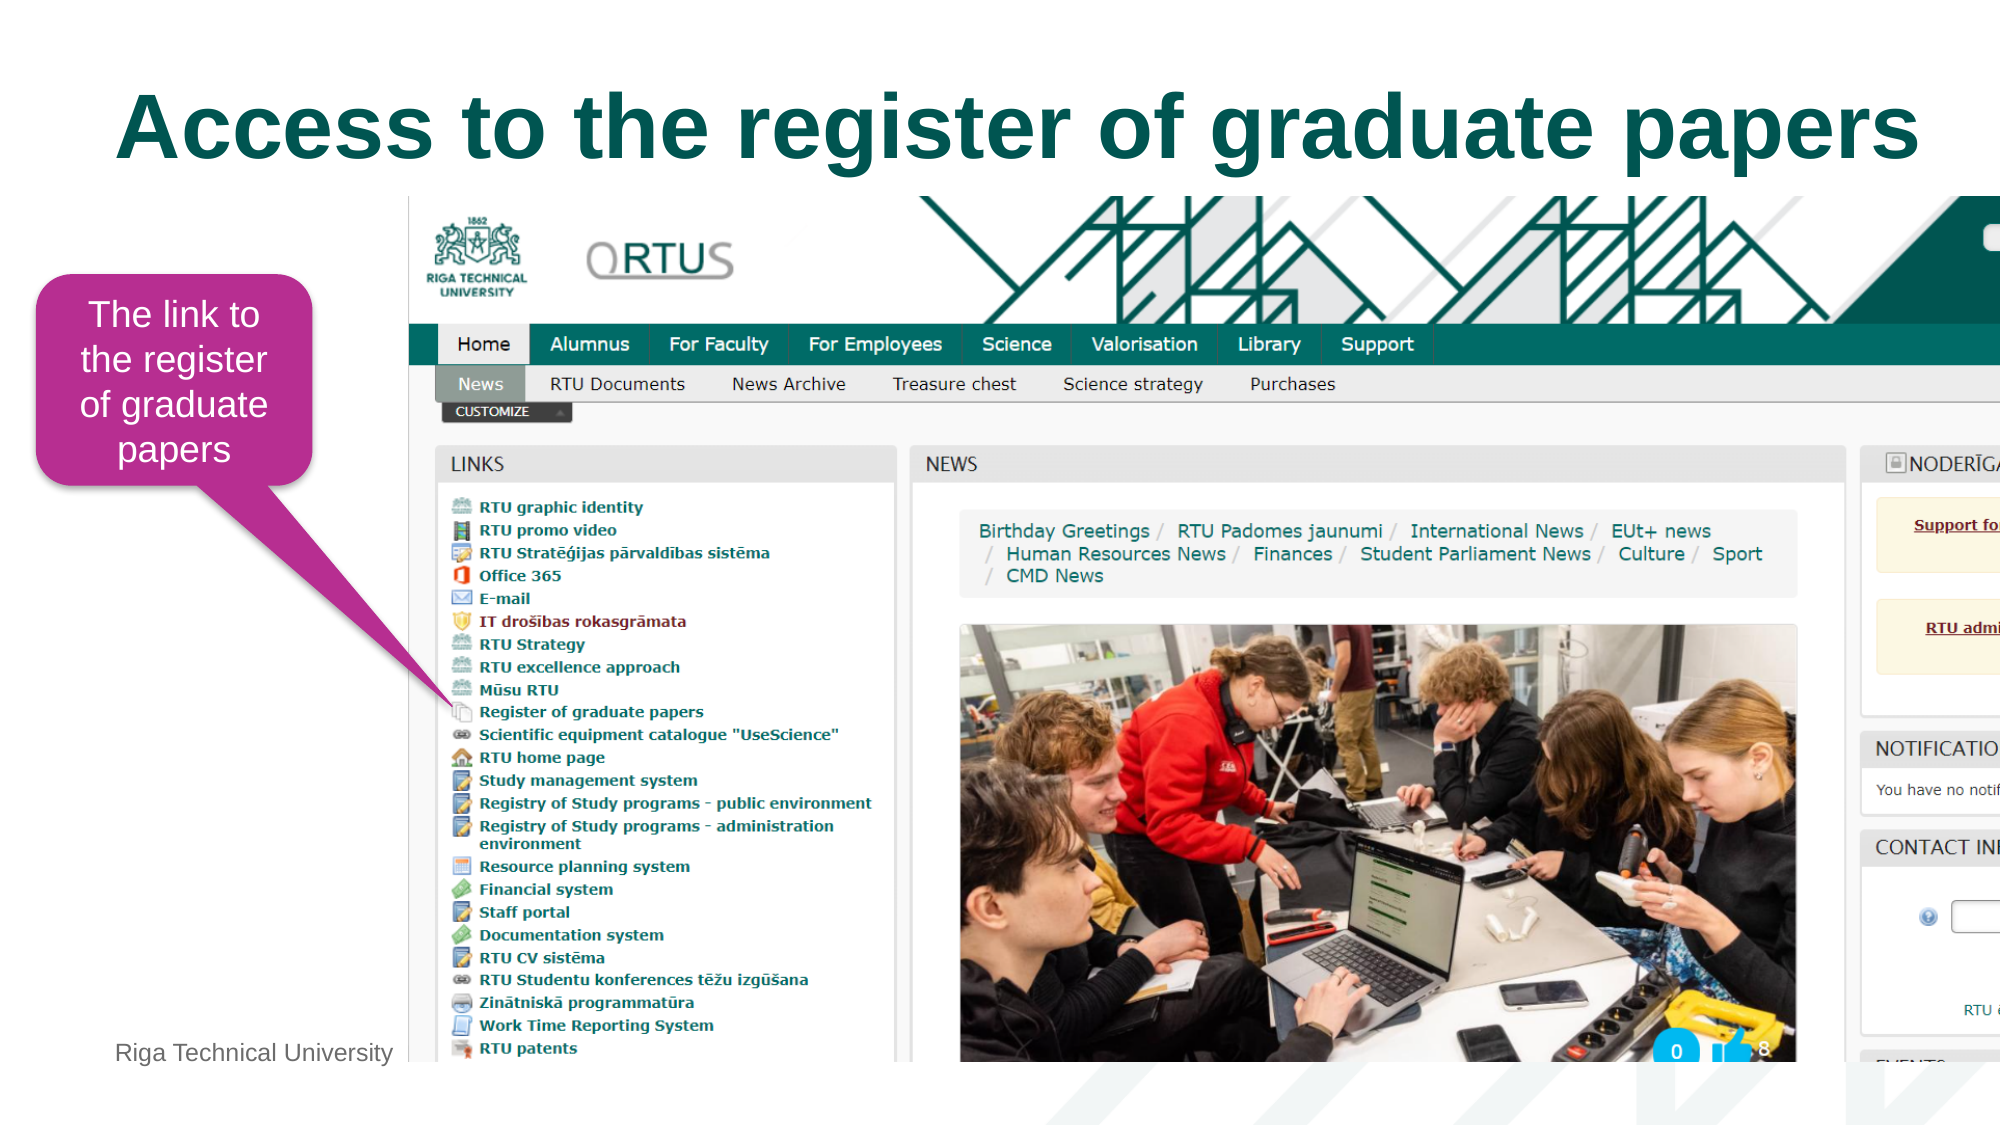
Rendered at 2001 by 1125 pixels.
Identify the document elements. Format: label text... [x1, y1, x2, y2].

slide_number Riga Technical University [99, 1028, 641, 1089]
text_box The link to the register of graduate papers [35, 274, 403, 665]
title Access to the register of graduate papers [99, 59, 2000, 187]
picture [0, 0, 2000, 1125]
